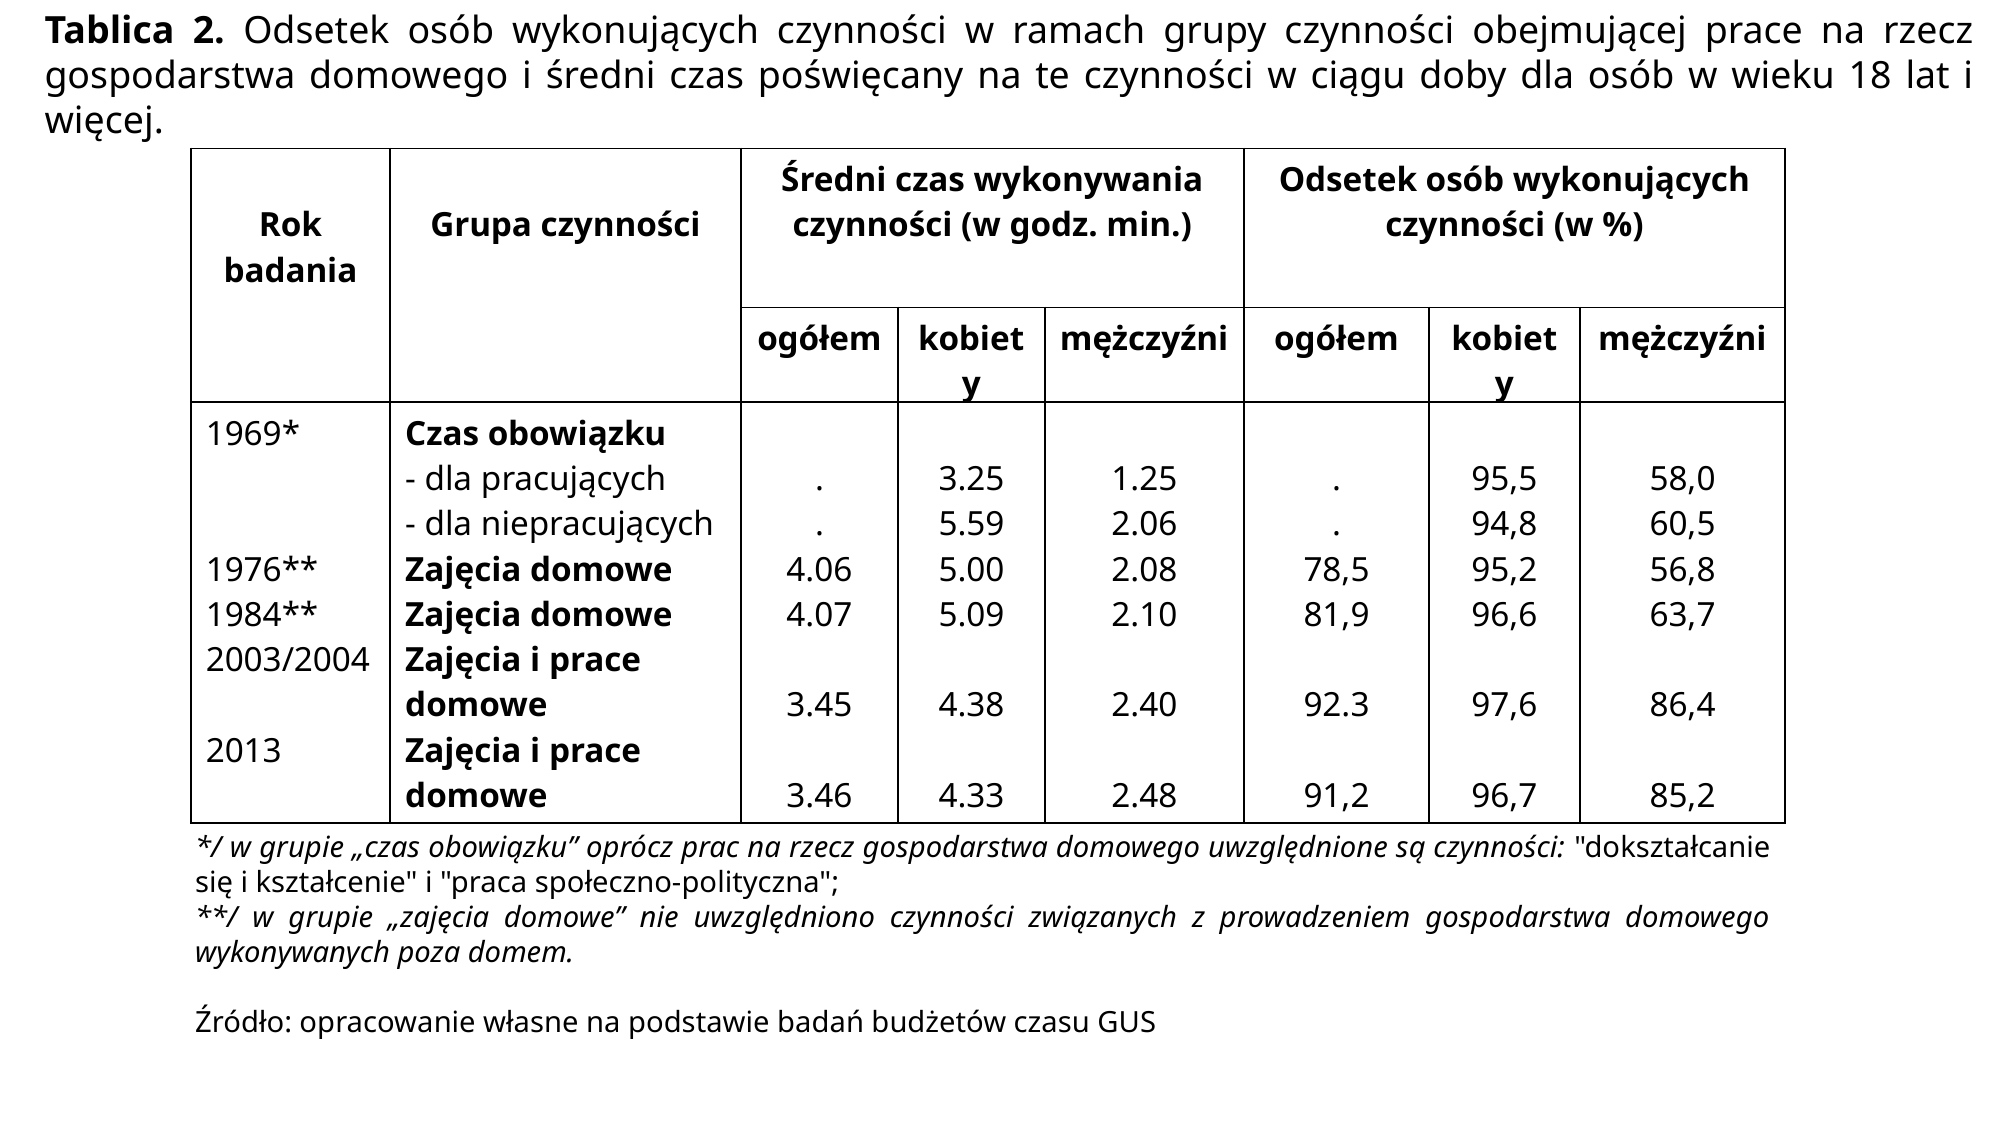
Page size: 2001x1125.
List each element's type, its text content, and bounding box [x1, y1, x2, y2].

table_cell ogółem [742, 308, 897, 401]
table_cell 1969* 1976** 1984** 2003/2004 2013 [192, 403, 389, 820]
table_cell mężczyźni [1581, 308, 1784, 401]
table_cell mężczyźni [1046, 308, 1243, 401]
table_cell 3.25 5.59 5.00 5.09 4.38 4.33 [899, 403, 1044, 820]
table_header Rok badania [192, 149, 389, 307]
table_cell 95,5 94,8 95,2 96,6 97,6 96,7 [1430, 403, 1579, 820]
table_cell kobiety [1430, 308, 1579, 401]
table_header Odsetek osób wykonujących czynności (w %) [1245, 149, 1784, 307]
table_cell 58,0 60,5 56,8 63,7 86,4 85,2 [1581, 403, 1784, 820]
table_cell 1.25 2.06 2.08 2.10 2.40 2.48 [1046, 403, 1243, 820]
table_cell [391, 307, 740, 401]
text_box */ w grupie „czas obowiązku” oprócz prac na rzecz gospodarstwa domowego uwzględnione są czynności: "dokształcanie się i kształcenie" i "praca społeczno-polityczna"; **/ w grupie „zajęcia domowe” nie uwzględniono czynności związanych z prowadzeniem gospodarstwa domowego wykonywanych poza domem. Źródło: opracowanie własne na podstawie badań budżetów czasu GUS [180, 820, 1786, 1046]
table_cell kobiety [899, 308, 1044, 401]
table_cell Czas obowiązku - dla pracujących - dla niepracujących Zajęcia domowe Zajęcia domowe Zajęcia i prace domowe Zajęcia i prace domowe [391, 403, 740, 820]
table_cell . . 4.06 4.07 3.45 3.46 [742, 403, 897, 820]
table_header Grupa czynności [391, 149, 740, 307]
table_cell ogółem [1245, 308, 1428, 401]
table_cell [192, 307, 389, 401]
table_cell . . 78,5 81,9 92.3 91,2 [1245, 403, 1428, 820]
text_box Tablica 2. Odsetek osób wykonujących czynności w ramach grupy czynności obejmującej prace na rzecz gospodarstwa domowego i średni czas poświęcany na te czynności w ciągu doby dla osób w wieku 18 lat i więcej. [29, 0, 1991, 149]
table_header Średni czas wykonywania czynności (w godz. min.) [742, 149, 1243, 307]
